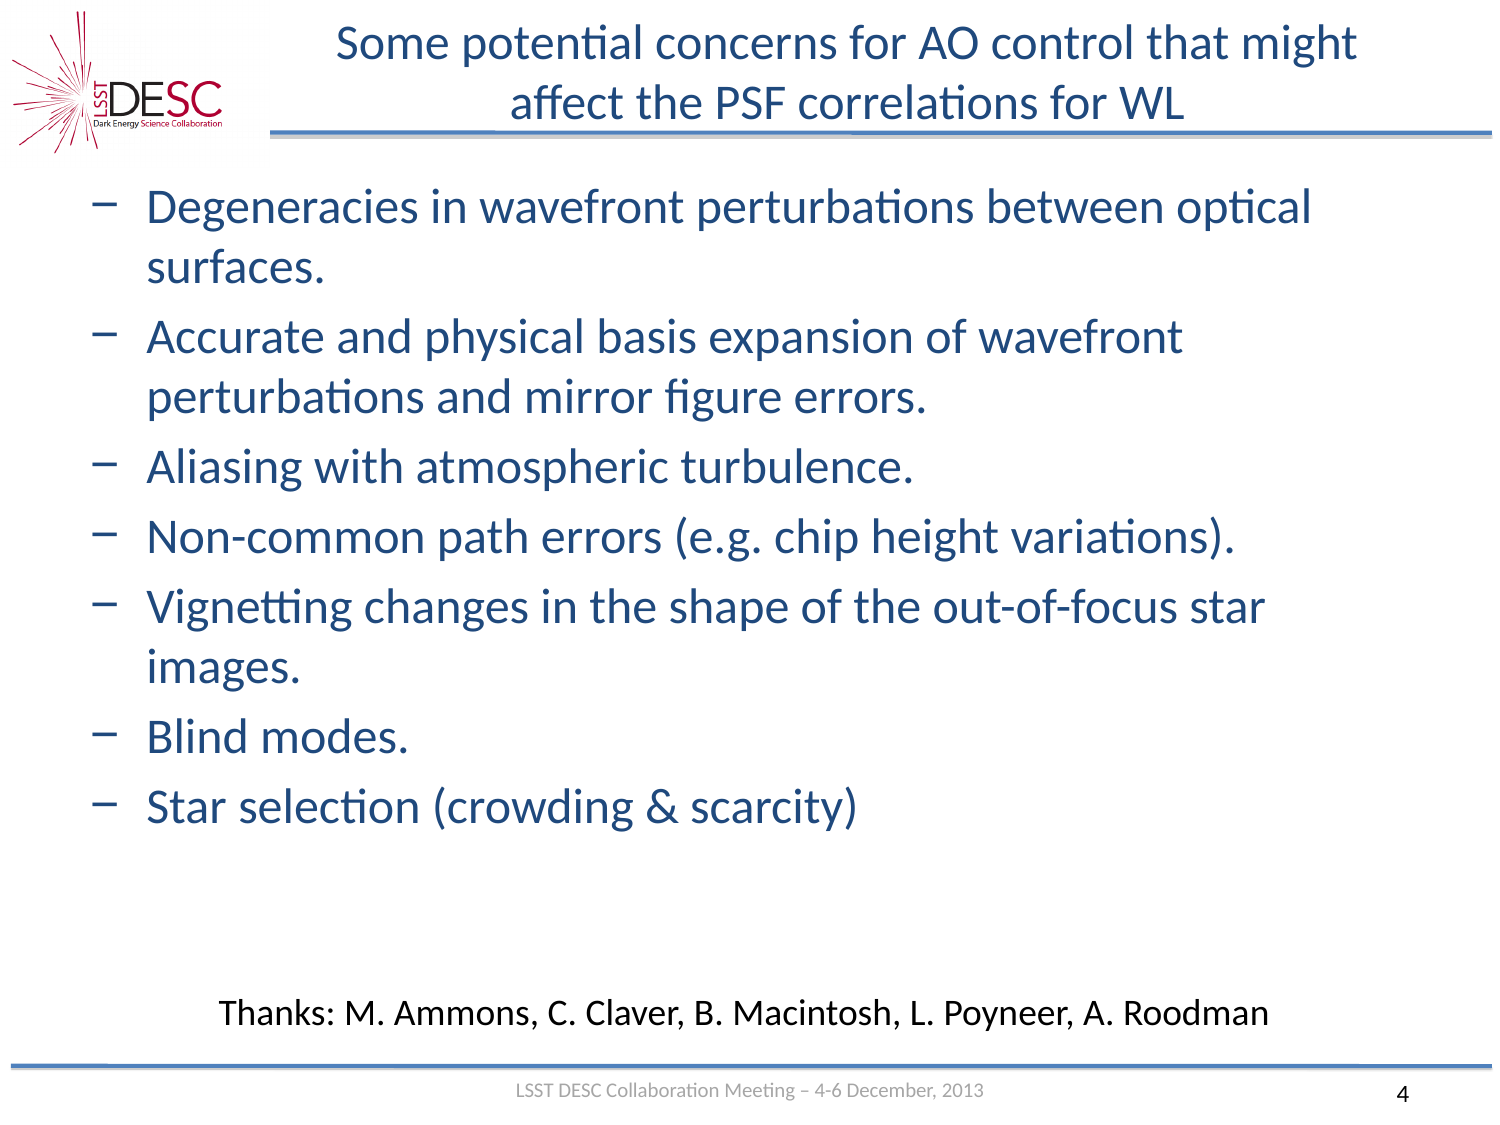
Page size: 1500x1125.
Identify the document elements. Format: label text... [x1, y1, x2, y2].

title Some potential concerns for AO control that might affect the PSF correlations for WL [269, 23, 1425, 115]
picture [0, 0, 270, 168]
text_box Thanks: M. Ammons, C. Claver, B. Macintosh, L. Poyneer, A. Roodman [203, 980, 1286, 1041]
list Degeneracies in wavefront perturbations between optical surfaces. Accurate and physical basis expansion of wavefront perturbations and mirror figure errors. Aliasing with atmospheric turbulence. Non-common path errors (e.g. chip height variations). Vignetting changes in the shape of the out-of-focus star images. Blind modes. Star selection (crowding & scarcity) [75, 166, 1425, 1038]
